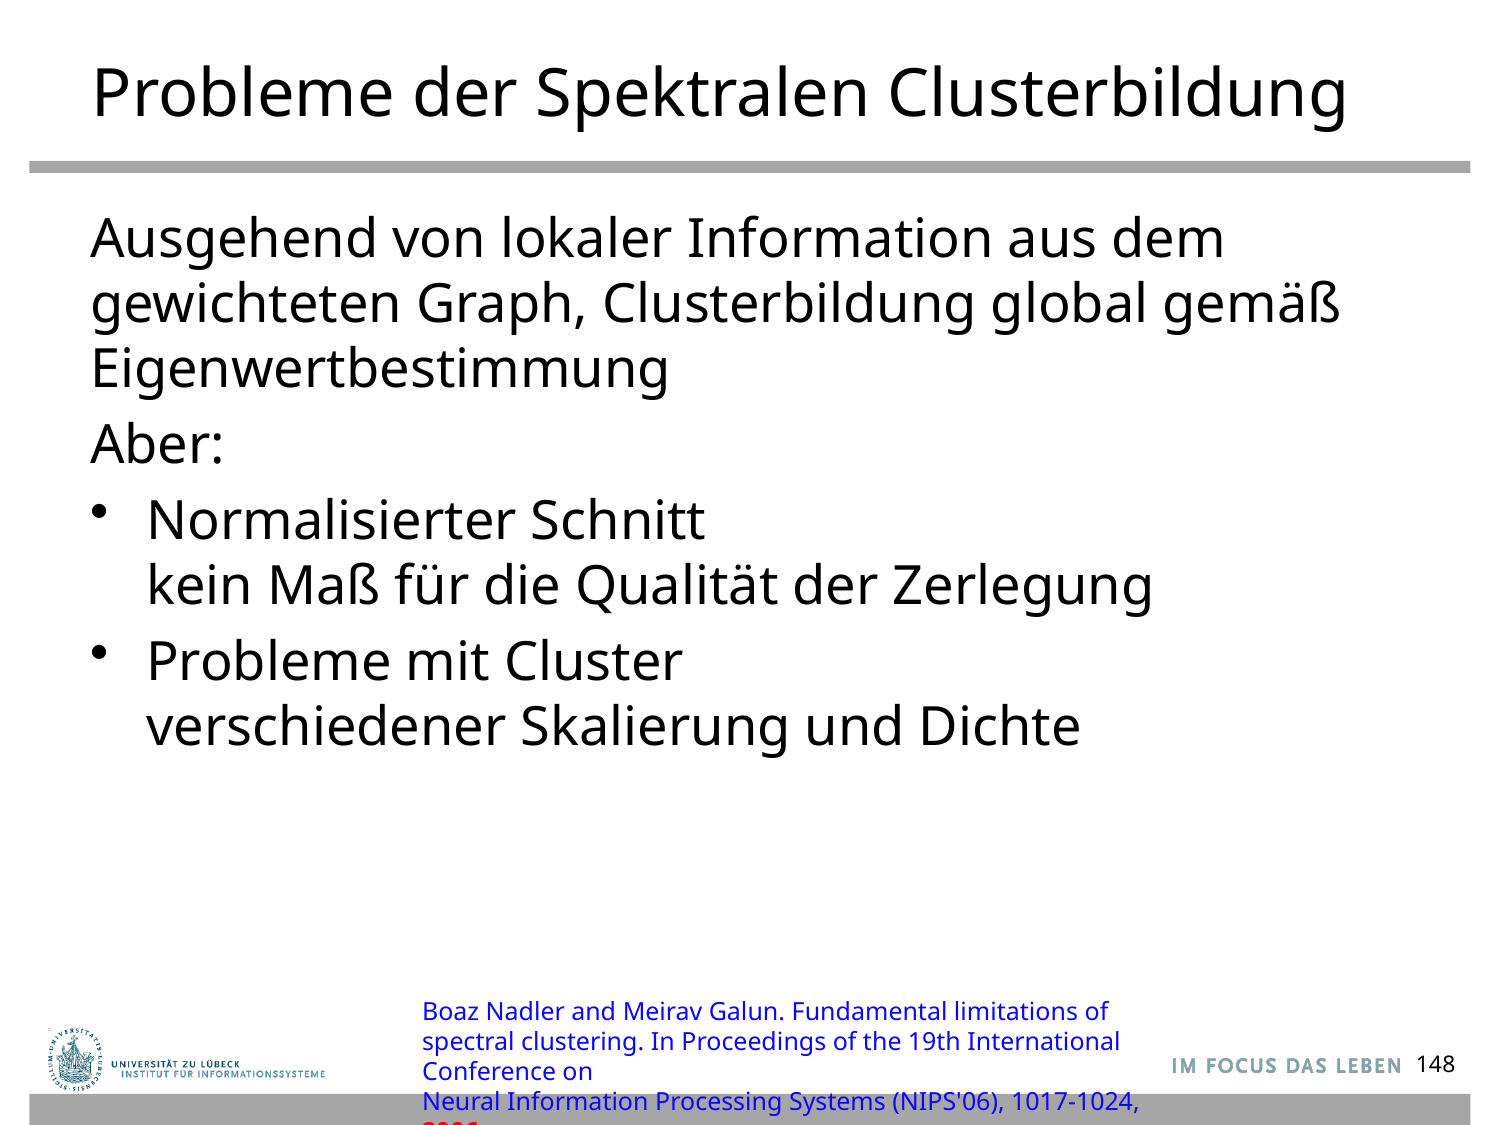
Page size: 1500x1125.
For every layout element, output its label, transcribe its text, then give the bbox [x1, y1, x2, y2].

picture [1173, 1058, 1305, 1073]
list Ausgehend von lokaler Information aus dem gewichteten Graph, Clusterbildung global gemäß Eigenwertbestimmung Aber: Normalisierter Schnitt kein Maß für die Qualität der Zerlegung Probleme mit Cluster verschiedener Skalierung und Dichte [75, 196, 1425, 1012]
text_box Boaz Nadler and Meirav Galun. Fundamental limitations of spectral clustering. In Proceedings of the 19th International Conference on Neural Information Processing Systems (NIPS'06), 1017-1024, 2006 [407, 988, 1158, 1125]
title Probleme der Spektralen Clusterbildung [76, 42, 1427, 126]
slide_number 148 [1305, 1050, 1471, 1083]
